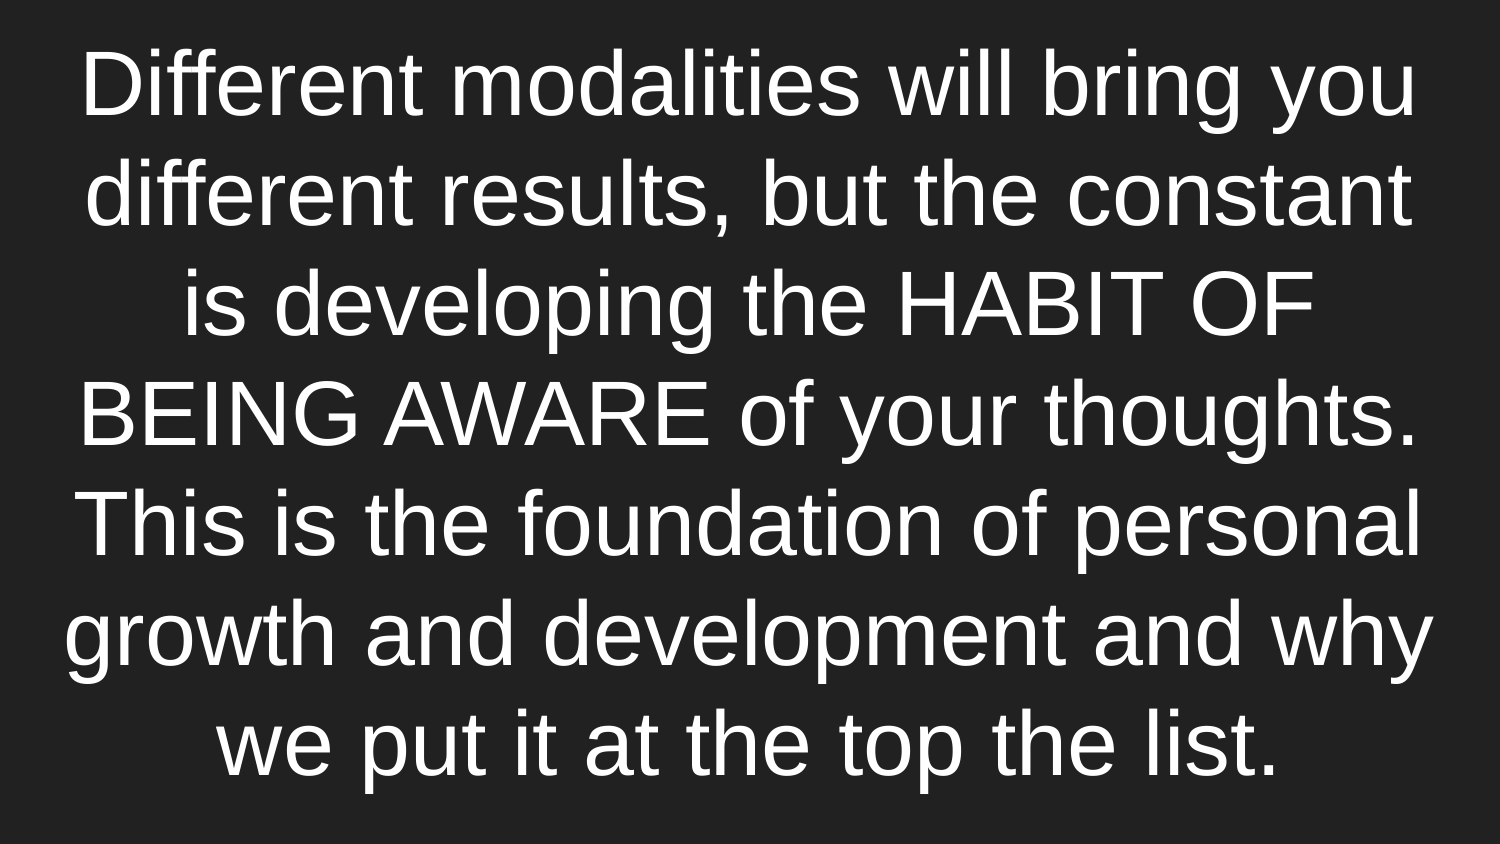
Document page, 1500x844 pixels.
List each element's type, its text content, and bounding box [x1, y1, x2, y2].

title Different modalities will bring you different results, but the constant is developing the HABIT OF BEING AWARE of your thoughts. This is the foundation of personal growth and development and why we put it at the top the list. [42, 243, 1458, 809]
